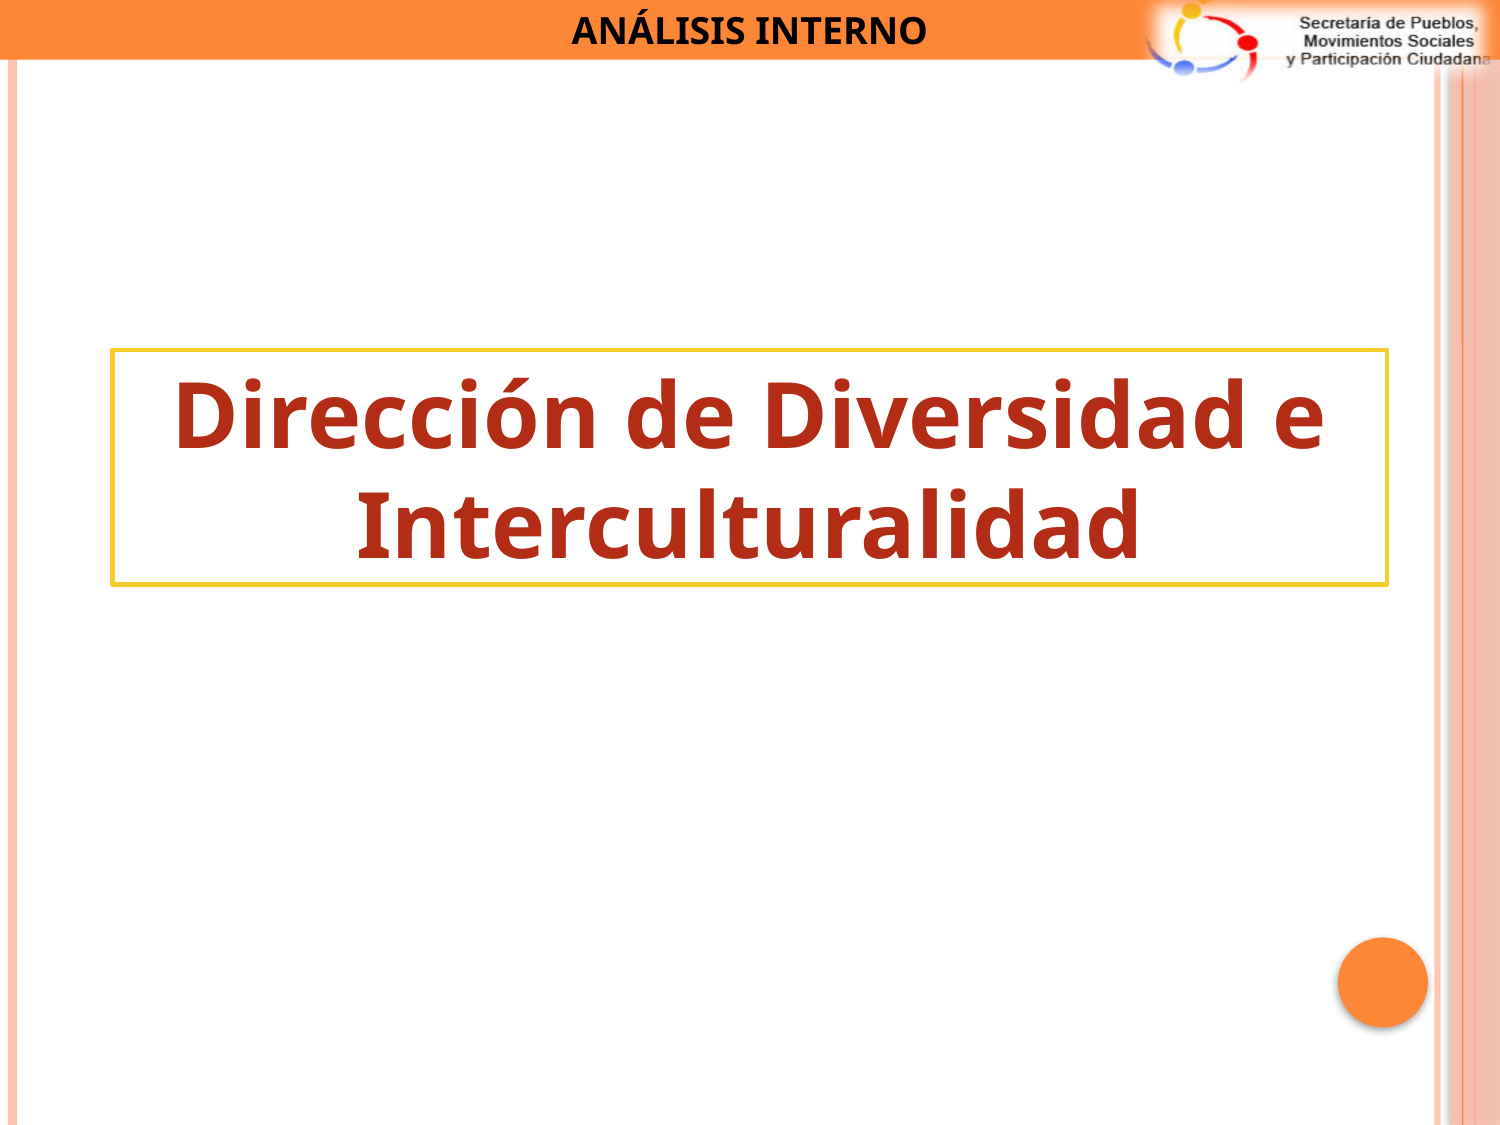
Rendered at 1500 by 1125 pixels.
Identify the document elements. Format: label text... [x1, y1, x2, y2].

text_box Dirección de Diversidad e Interculturalidad [110, 348, 1389, 587]
text_box ANÁLISIS INTERNO [0, 0, 1131, 60]
picture [1136, 0, 1500, 88]
